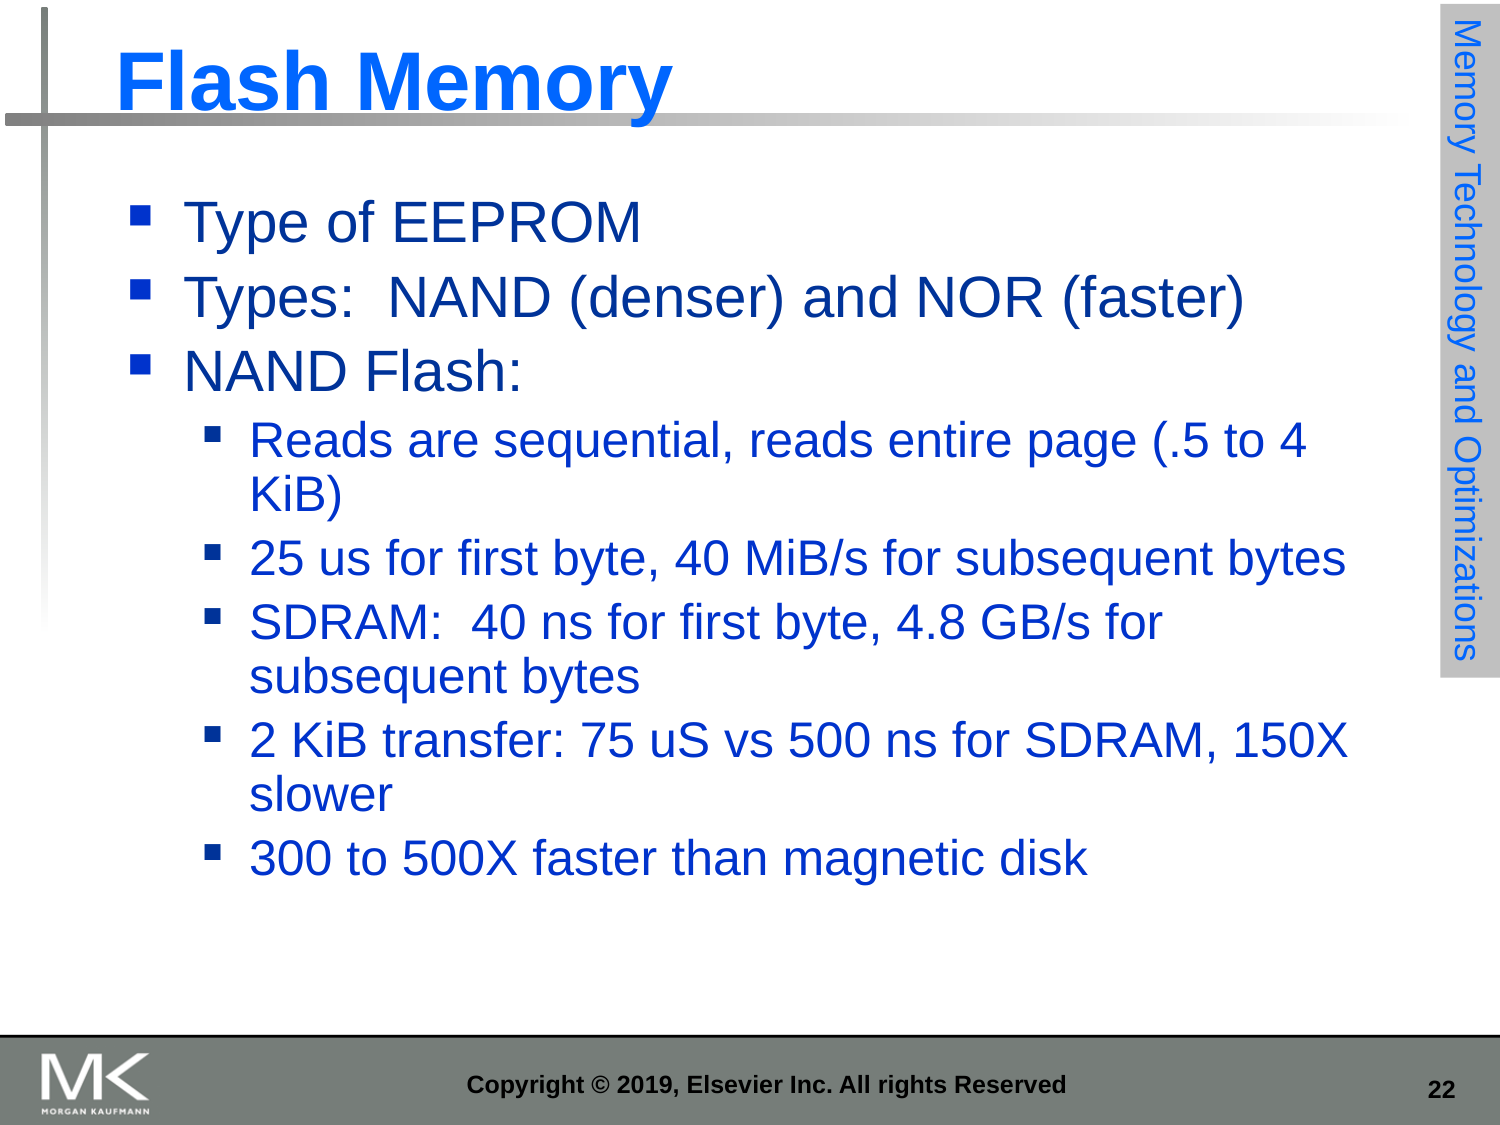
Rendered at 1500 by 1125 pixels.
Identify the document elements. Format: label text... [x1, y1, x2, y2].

text_box Memory Technology and Optimizations [1440, 3, 1500, 678]
title Flash Memory [100, 18, 1440, 135]
picture [29, 1046, 160, 1123]
footer Copyright © 2019, Elsevier Inc. All rights Reserved [170, 1046, 1365, 1106]
list Type of EEPROM Types: NAND (denser) and NOR (faster) NAND Flash: Reads are sequential, reads entire page (.5 to 4 KiB) 25 us for first byte, 40 MiB/s for subsequent bytes SDRAM: 40 ns for first byte, 4.8 GB/s for subsequent bytes 2 KiB transfer: 75 uS vs 500 ns for SDRAM, 150X slower 300 to 500X faster than magnetic disk [111, 184, 1389, 1024]
